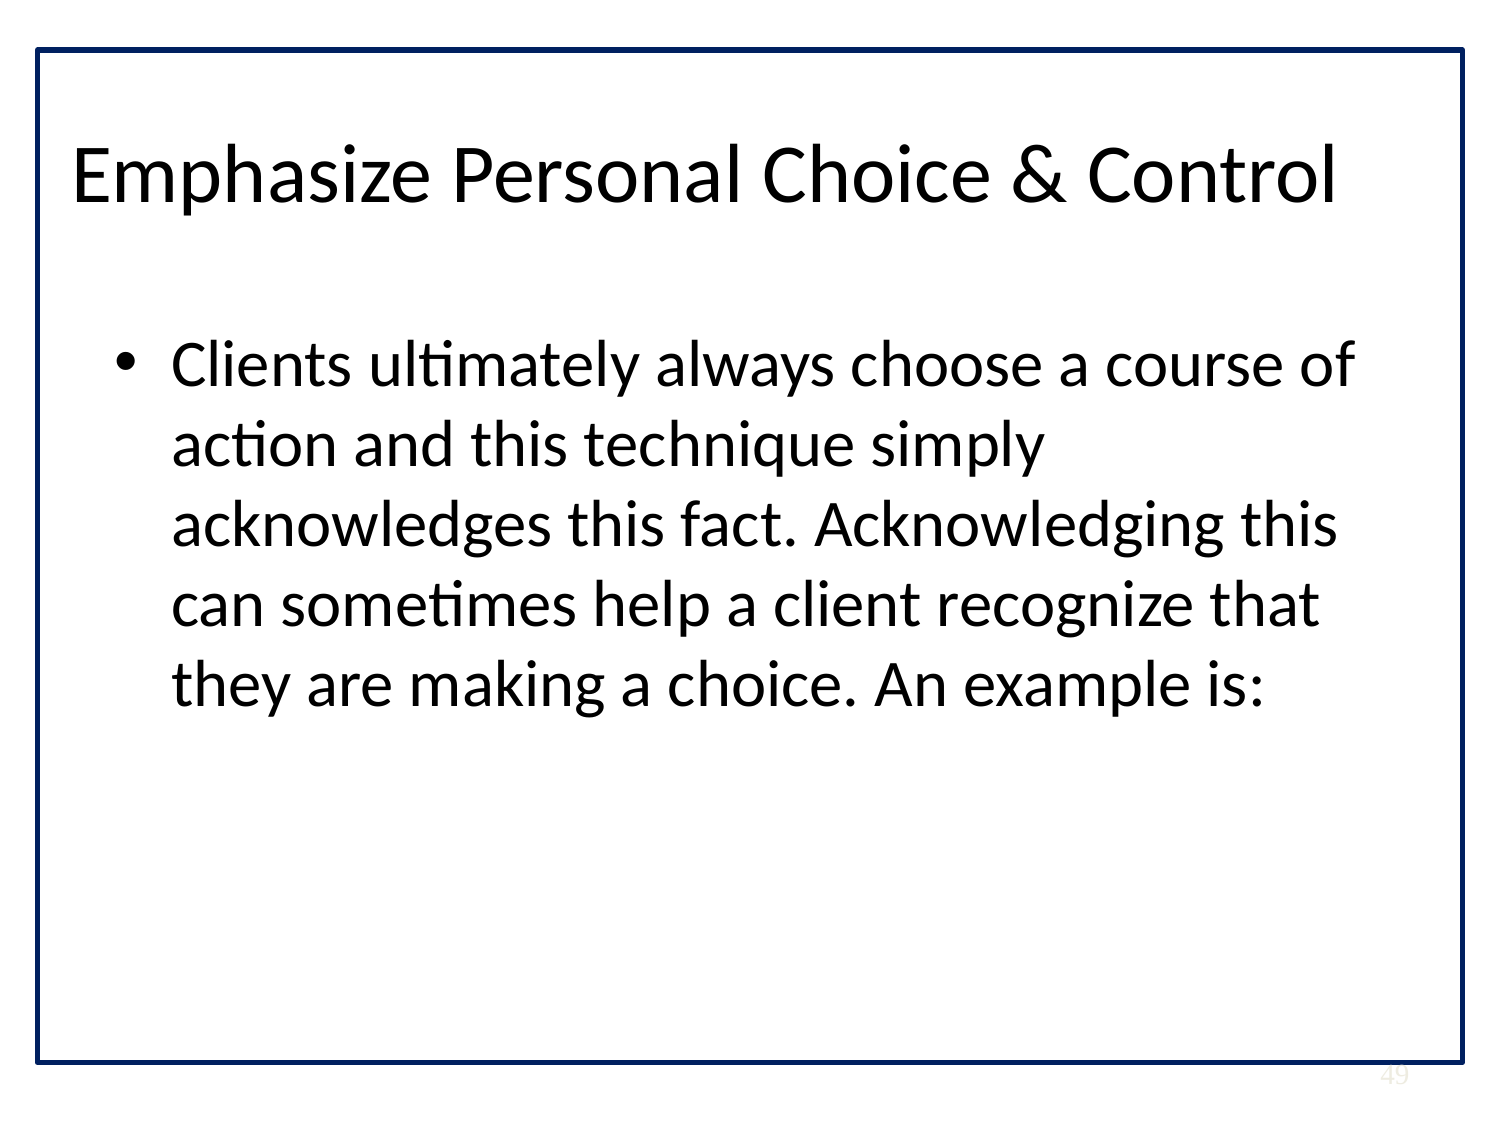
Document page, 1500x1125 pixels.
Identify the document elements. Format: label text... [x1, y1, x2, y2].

list Clients ultimately always choose a course of action and this technique simply acknowledges this fact. Acknowledging this can sometimes help a client recognize that they are making a choice. An example is: [99, 312, 1413, 988]
title Emphasize Personal Choice & Control [56, 75, 1444, 263]
slide_number 49 [1074, 1042, 1425, 1103]
text_box [112, 1024, 425, 1100]
